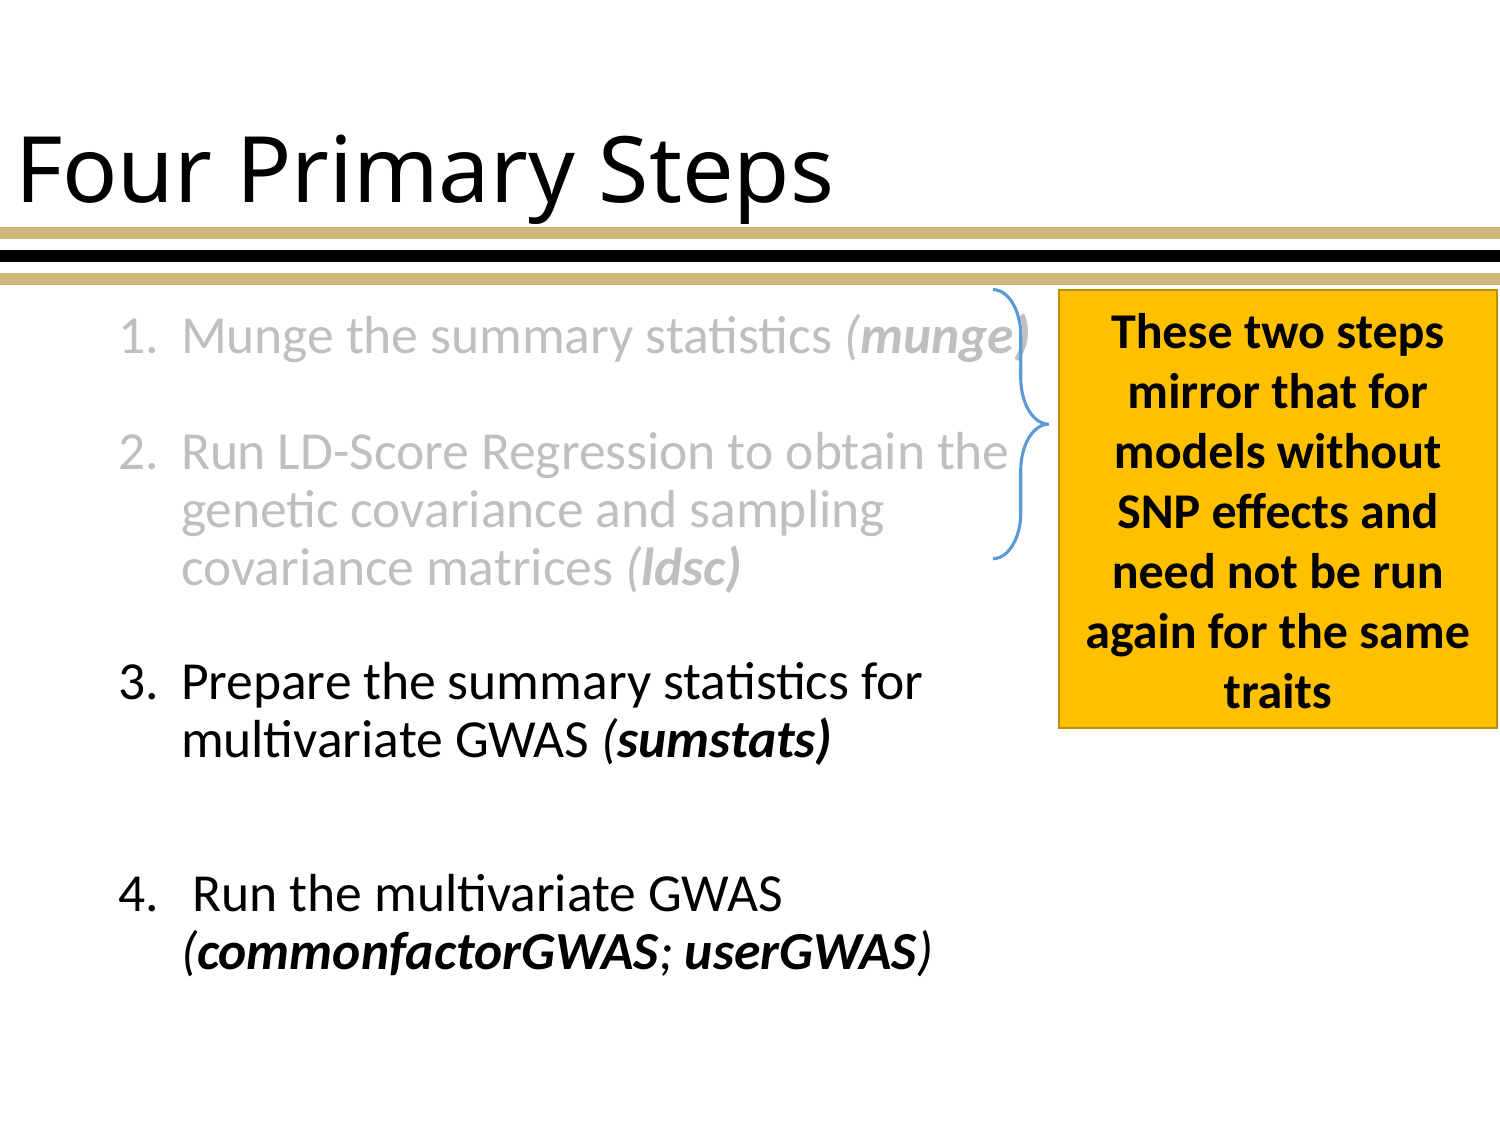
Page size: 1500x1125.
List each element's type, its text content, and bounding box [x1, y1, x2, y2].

text_box [992, 287, 1049, 561]
list Munge the summary statistics (munge) Run LD-Score Regression to obtain the genetic covariance and sampling covariance matrices (ldsc) Prepare the summary statistics for multivariate GWAS (sumstats) Run the multivariate GWAS (commonfactorGWAS; userGWAS) [103, 299, 1049, 1014]
title Four Primary Steps [0, 92, 1294, 255]
text_box These two steps mirror that for models without SNP effects and need not be run again for the same traits [1058, 289, 1498, 729]
